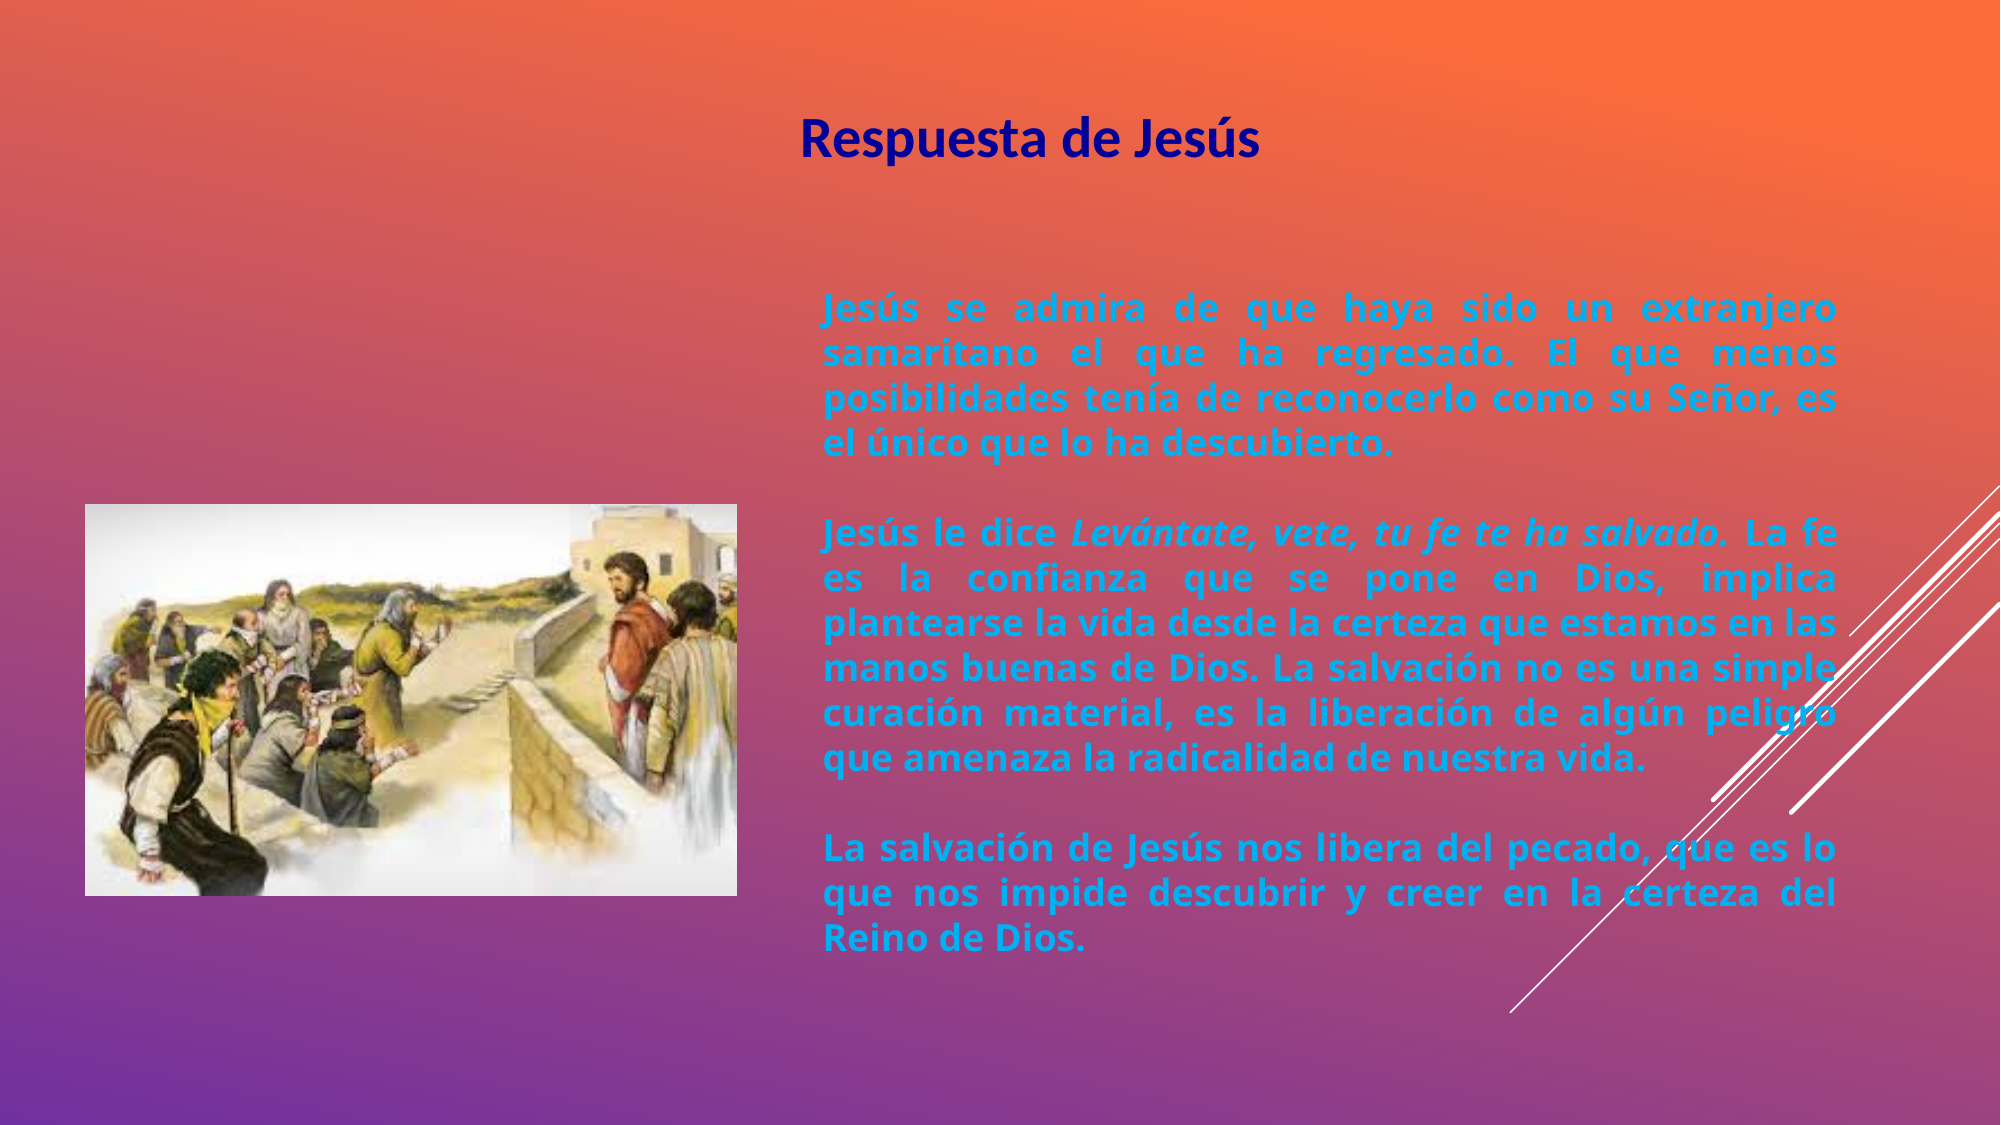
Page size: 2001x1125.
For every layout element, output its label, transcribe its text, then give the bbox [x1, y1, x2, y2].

text_box Respuesta de Jesús [635, 87, 1277, 177]
picture [85, 504, 738, 896]
text_box Jesús se admira de que haya sido un extranjero samaritano el que ha regresado. El que menos posibilidades tenía de reconocerlo como su Señor, es el único que lo ha descubierto. Jesús le dice Levántate, vete, tu fe te ha salvado. La fe es la confianza que se pone en Dios, implica plantearse la vida desde la certeza que estamos en las manos buenas de Dios. La salvación no es una simple curación material, es la liberación de algún peligro que amenaza la radicalidad de nuestra vida. La salvación de Jesús nos libera del pecado, que es lo que nos impide descubrir y creer en la certeza del Reino de Dios. [807, 276, 1854, 1012]
